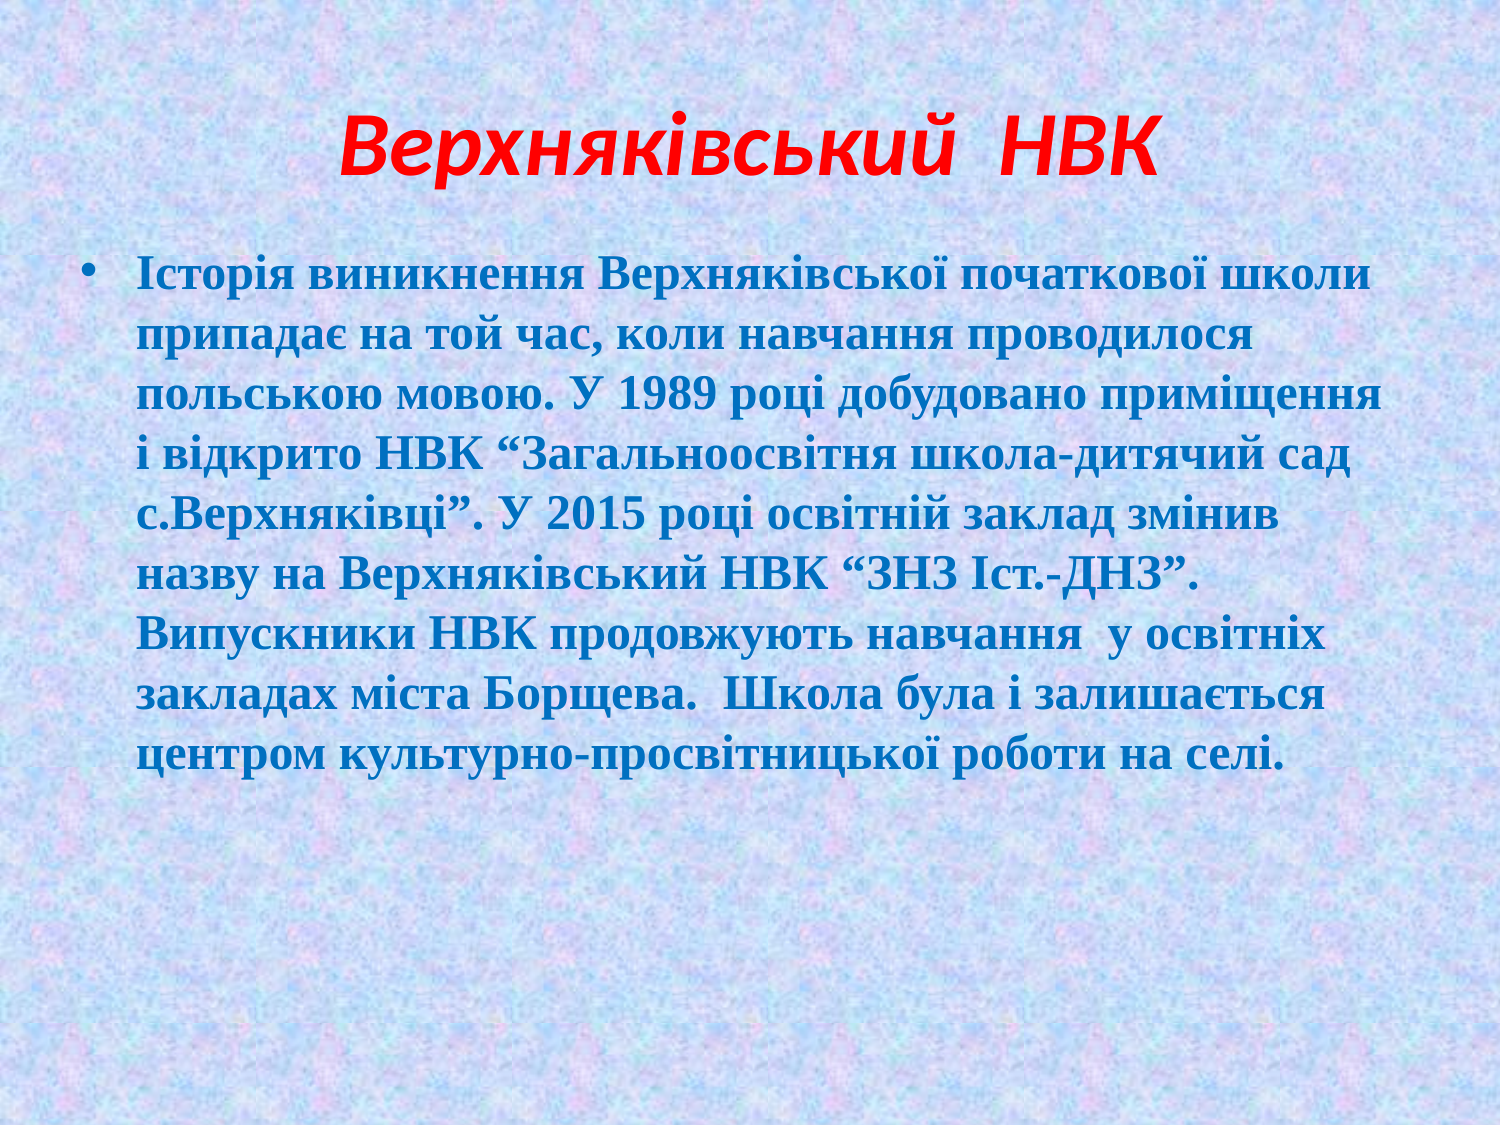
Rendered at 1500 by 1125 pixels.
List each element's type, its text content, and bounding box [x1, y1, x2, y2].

text_box Історія виникнення Верхняківської початкової школи припадає на той час, коли навчання проводилося польською мовою. У 1989 році добудовано приміщення і відкрито НВК “Загальноосвітня школа-дитячий сад с.Верхняківці”. У 2015 році освітній заклад змінив назву на Верхняківський НВК “ЗНЗ Іст.-ДНЗ”. Випускники НВК продовжують навчання у освітніх закладах міста Борщева. Школа була і залишається центром культурно-просвітницької роботи на селі. [64, 231, 1415, 974]
picture [0, 0, 1500, 1125]
text_box Верхняківський НВК [74, 45, 1425, 233]
